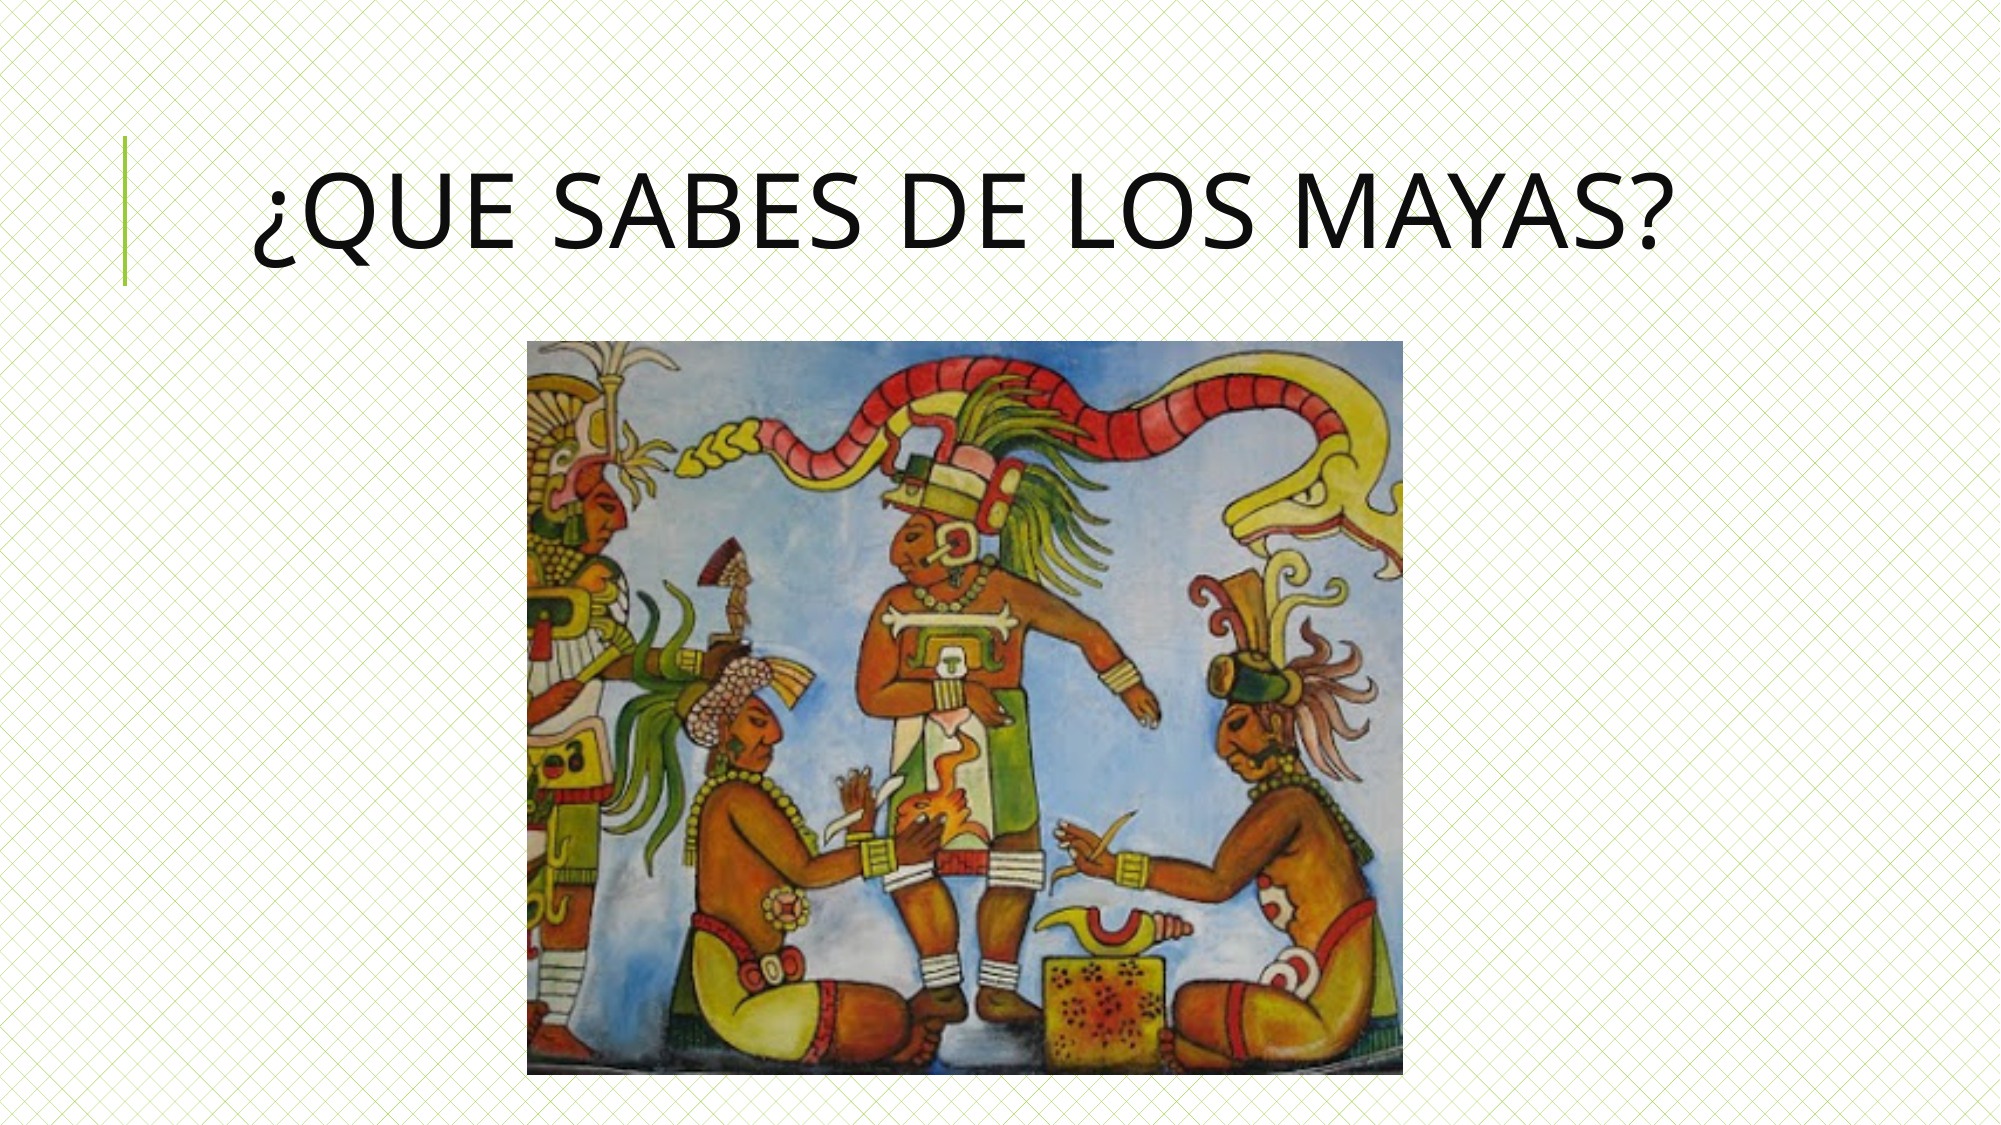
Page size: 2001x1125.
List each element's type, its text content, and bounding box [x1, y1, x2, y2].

title ¿Que sabes de los Mayas? [168, 96, 1763, 342]
picture [527, 341, 1403, 1075]
